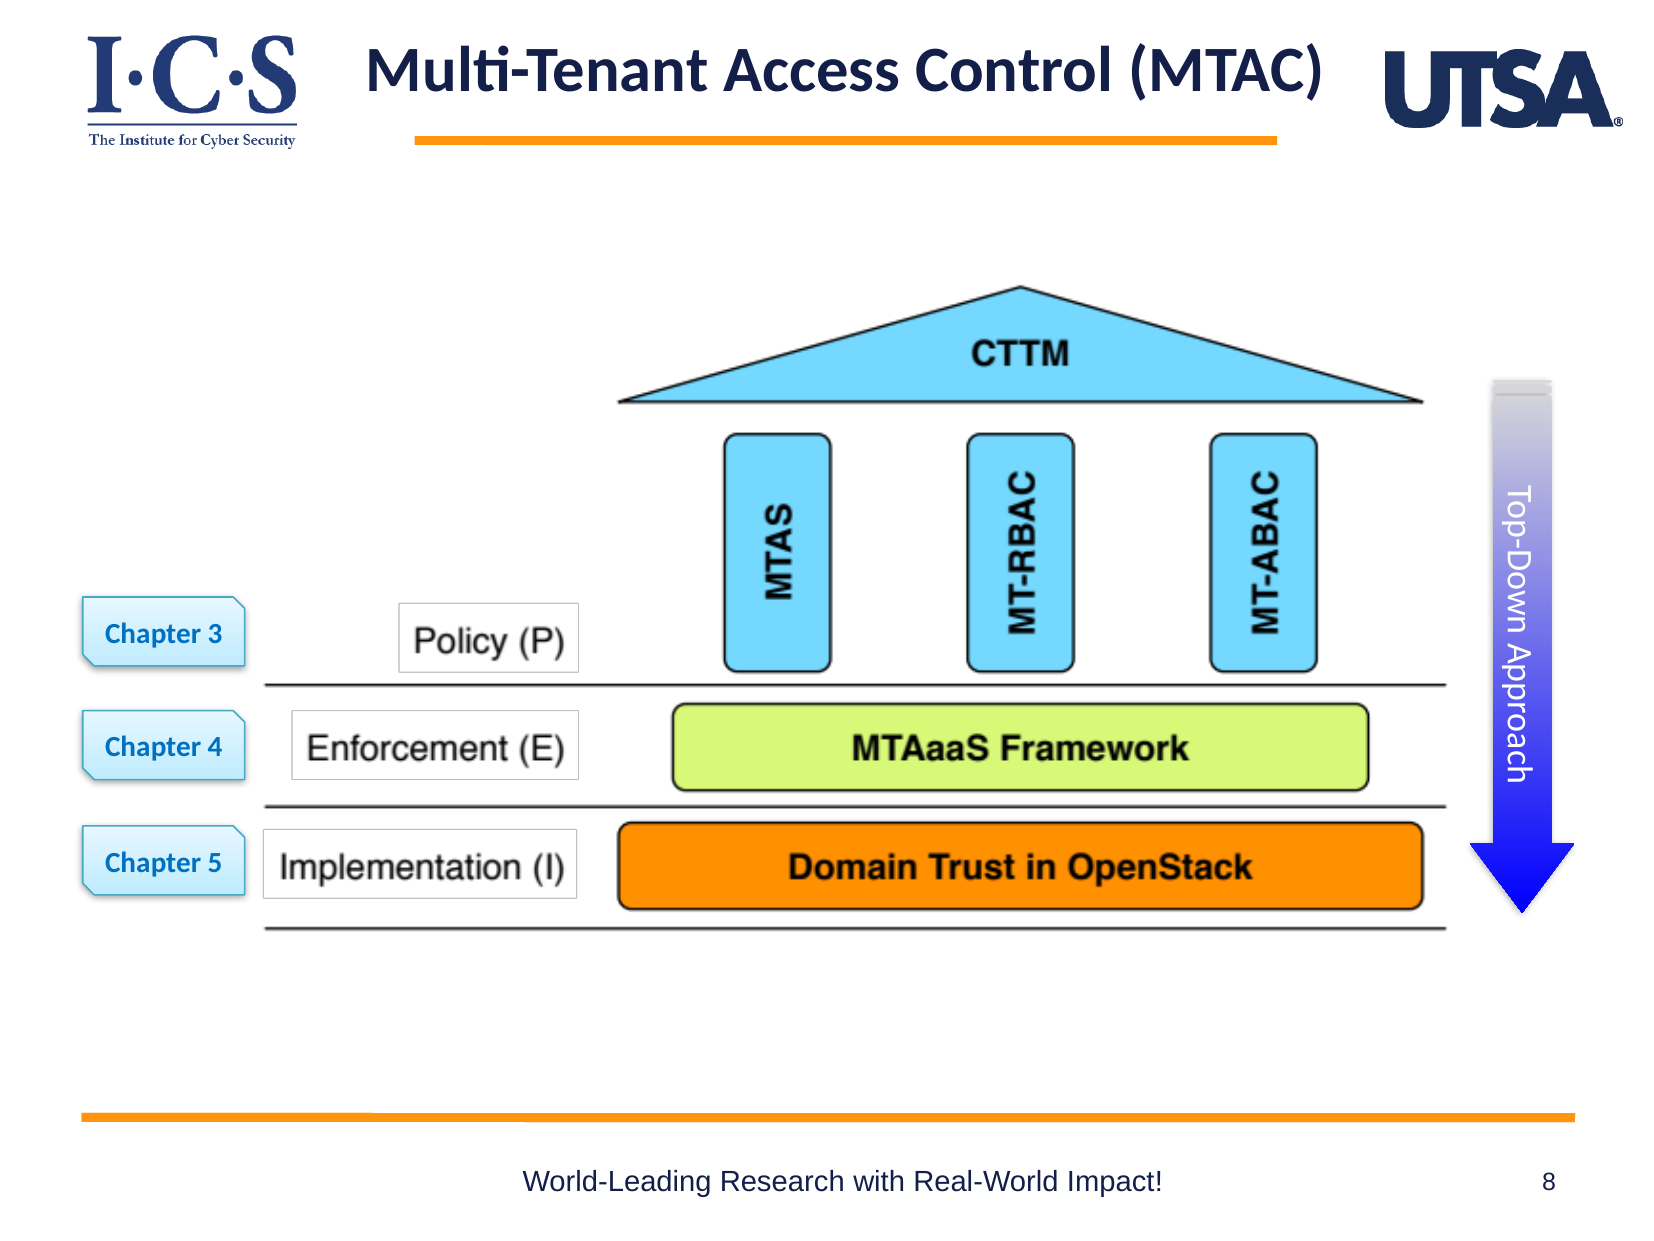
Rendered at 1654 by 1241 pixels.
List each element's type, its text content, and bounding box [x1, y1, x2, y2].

text_box Chapter 5 [81, 825, 246, 896]
title Multi-Tenant Access Control (MTAC) [343, 9, 1349, 123]
footer World-Leading Research with Real-World Impact! [501, 1147, 1186, 1214]
text_box Chapter 3 [81, 596, 246, 667]
picture [84, 17, 299, 151]
picture [1385, 49, 1623, 128]
text_box Chapter 4 [81, 709, 246, 781]
picture [260, 279, 1448, 935]
text_box Top-Down Approach [1469, 395, 1576, 914]
text_box Top-Down Approach [1492, 386, 1552, 394]
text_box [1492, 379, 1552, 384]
slide_number 8 [1215, 1147, 1572, 1214]
